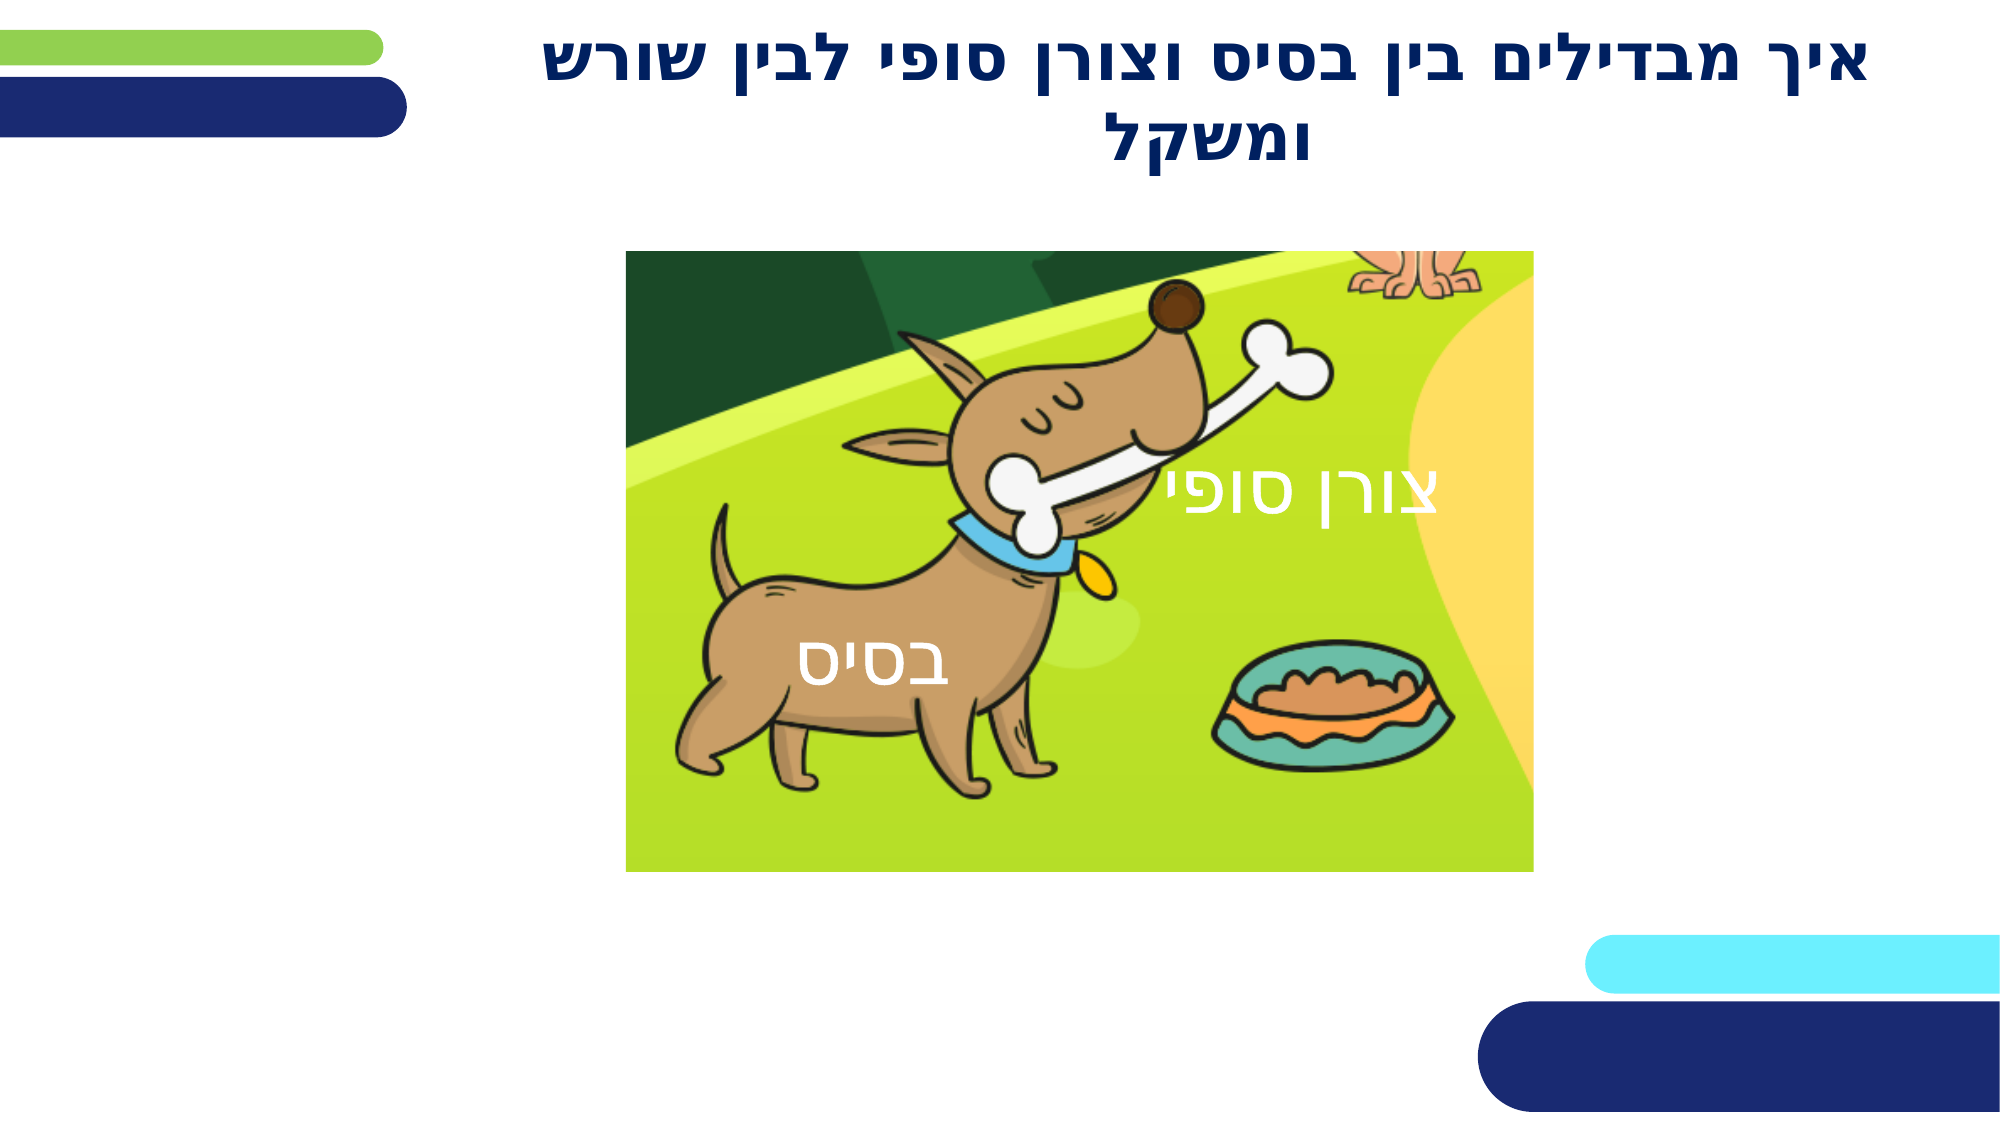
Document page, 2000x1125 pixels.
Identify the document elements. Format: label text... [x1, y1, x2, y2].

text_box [625, 250, 1534, 872]
title איך מבדילים בין בסיס וצורן סופי לבין שורש ומשקל [418, 34, 2000, 154]
